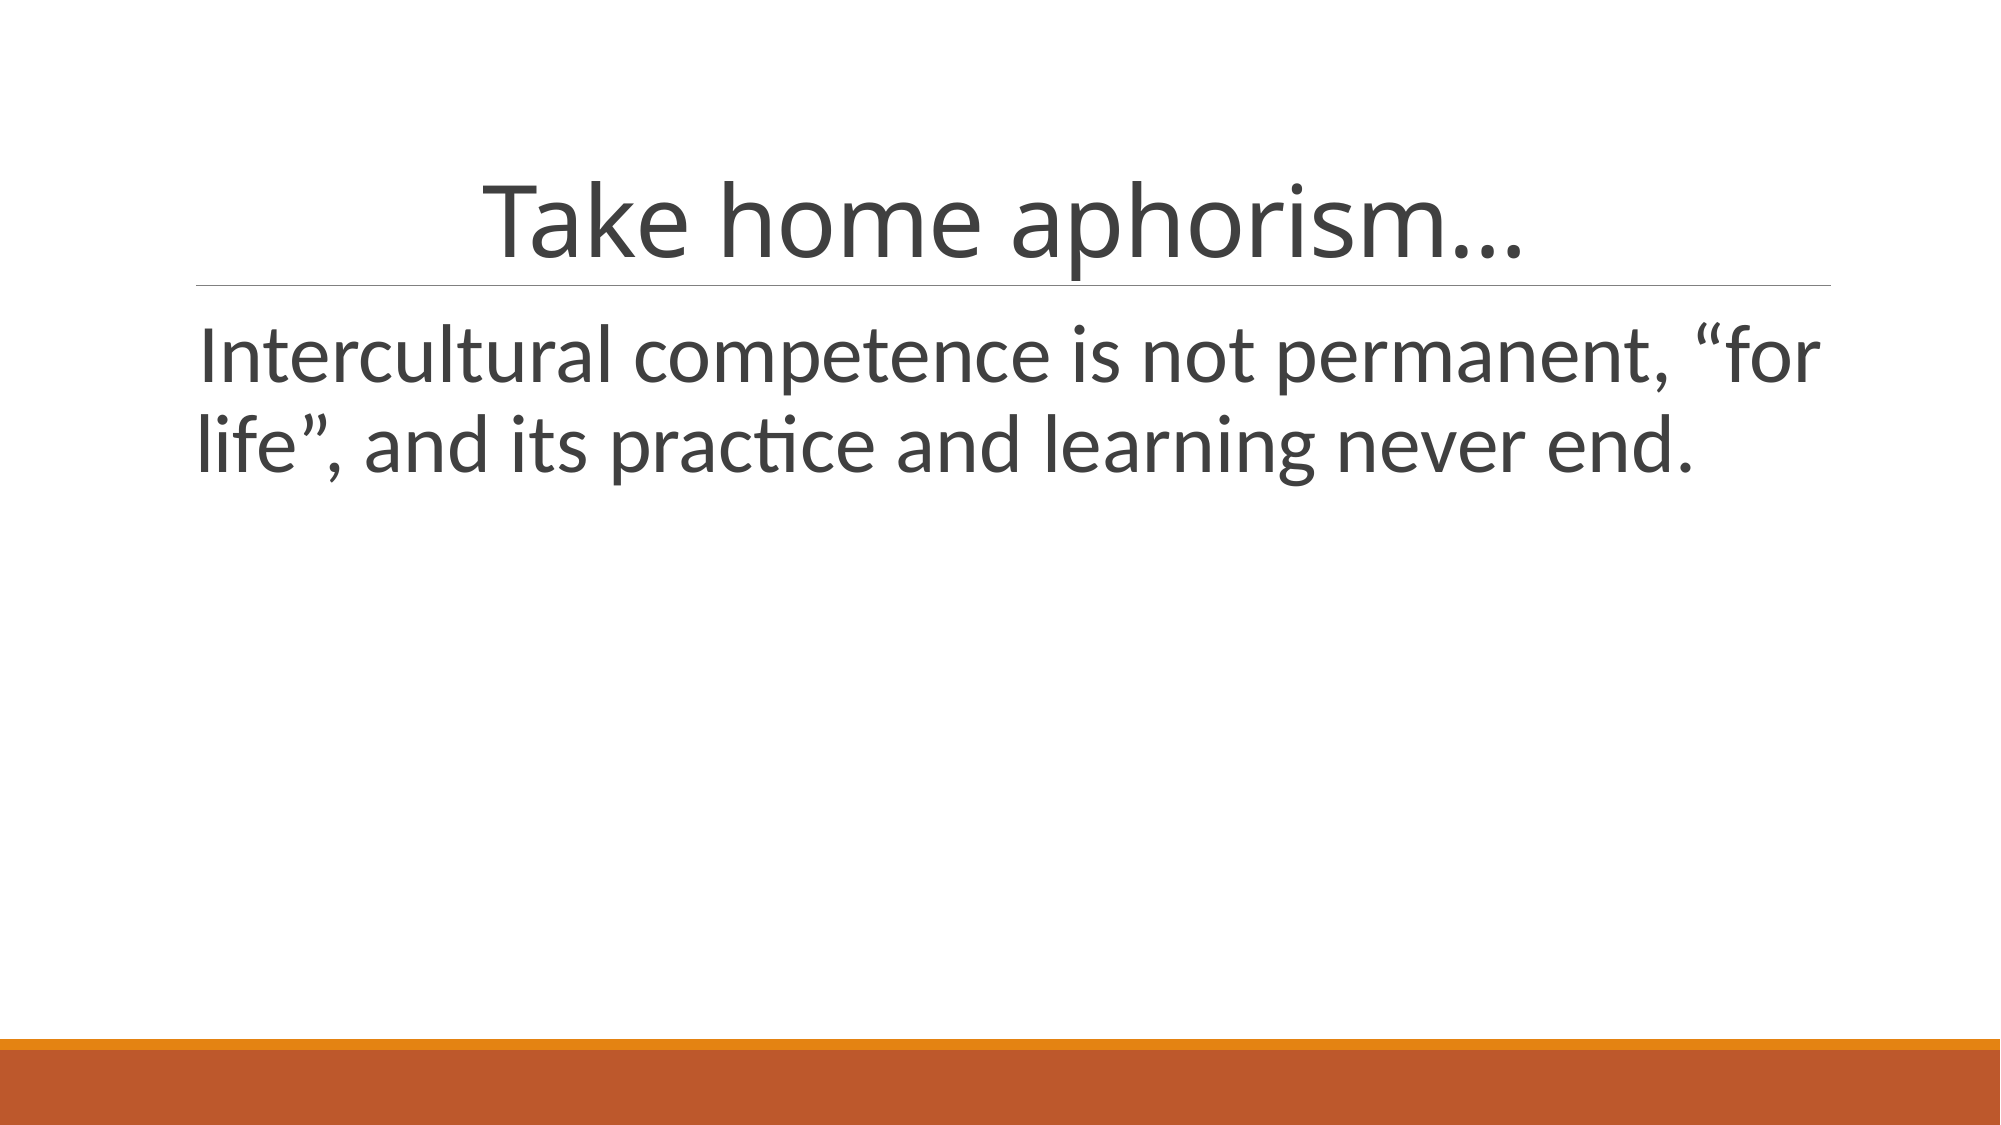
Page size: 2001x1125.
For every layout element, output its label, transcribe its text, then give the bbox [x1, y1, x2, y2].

title Take home aphorism… [180, 47, 1830, 285]
list Intercultural competence is not permanent, “for life”, and its practice and learning never end. [180, 302, 1830, 963]
